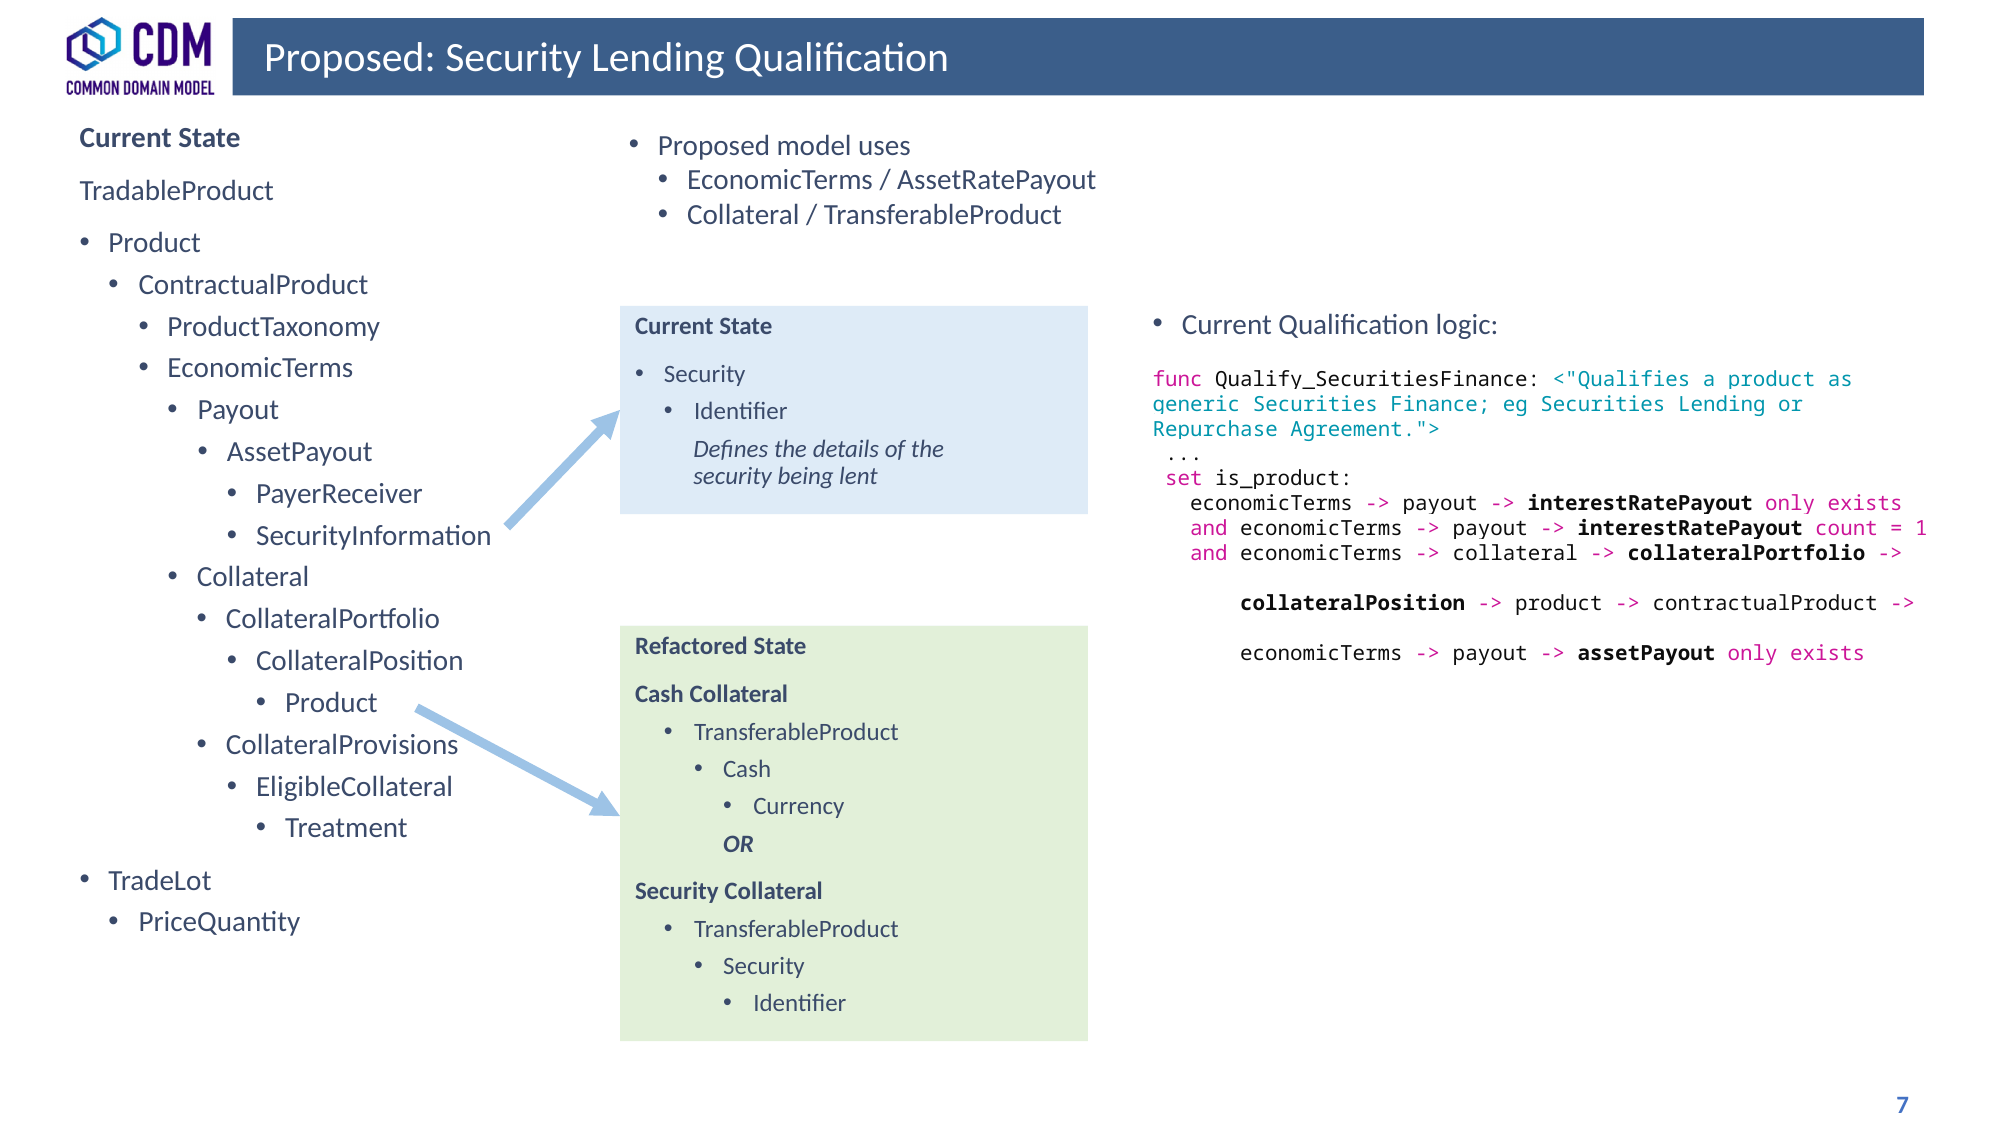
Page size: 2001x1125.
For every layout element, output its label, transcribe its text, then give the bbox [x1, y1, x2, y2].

text_box Current Qualification logic: func Qualify_SecuritiesFinance: <"Qualifies a product as generic Securities Finance; eg Securities Lending or Repurchase Agreement."> ... set is_product: economicTerms -> payout -> interestRatePayout only exists and economicTerms -> payout -> interestRatePayout count = 1 and economicTerms -> collateral -> collateralPortfolio -> collateralPosition -> product -> contractualProduct -> economicTerms -> payout -> assetPayout only exists [1137, 297, 1952, 673]
slide_number 7 [1474, 1082, 1924, 1125]
text_box Current State TradableProduct Product ContractualProduct ProductTaxonomy EconomicTerms Payout AssetPayout PayerReceiver SecurityInformation Collateral CollateralPortfolio CollateralPosition Product CollateralProvisions EligibleCollateral Treatment TradeLot PriceQuantity [64, 115, 570, 1071]
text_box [416, 707, 621, 817]
text_box Proposed model uses EconomicTerms / AssetRatePayout Collateral / TransferableProduct [613, 118, 1578, 239]
title Proposed: Security Lending Qualification [249, 27, 1874, 90]
text_box Refactored State Cash Collateral TransferableProduct Cash Currency OR Security Collateral TransferableProduct Security Identifier [620, 625, 1088, 1042]
picture [65, 16, 216, 96]
text_box Current State Security Identifier Defines the details of the security being lent [620, 305, 1088, 515]
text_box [506, 409, 621, 528]
